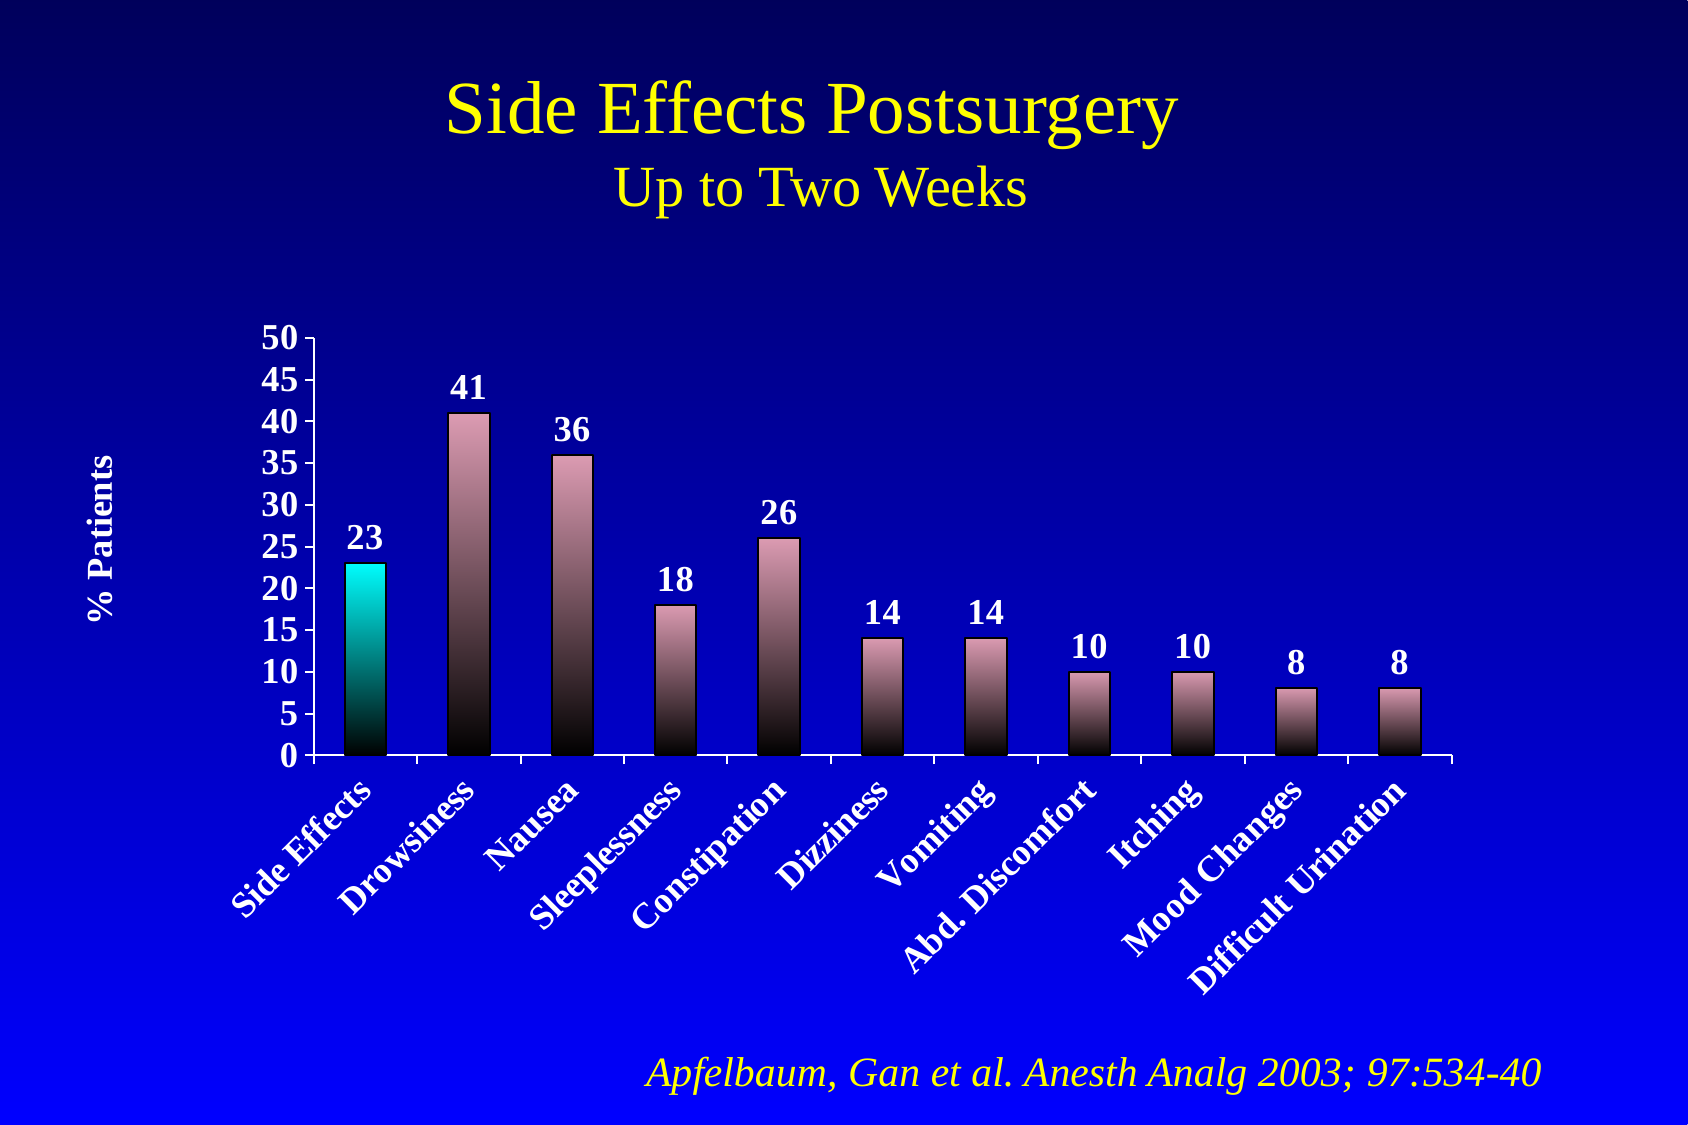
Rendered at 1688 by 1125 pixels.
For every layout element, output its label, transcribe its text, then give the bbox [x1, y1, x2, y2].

chart [64, 287, 1624, 1063]
text_box Apfelbaum, Gan et al. Anesth Analg 2003; 97:534-40 [631, 1071, 1557, 1103]
title Side Effects Postsurgery Up to Two Weeks [125, 44, 1518, 233]
